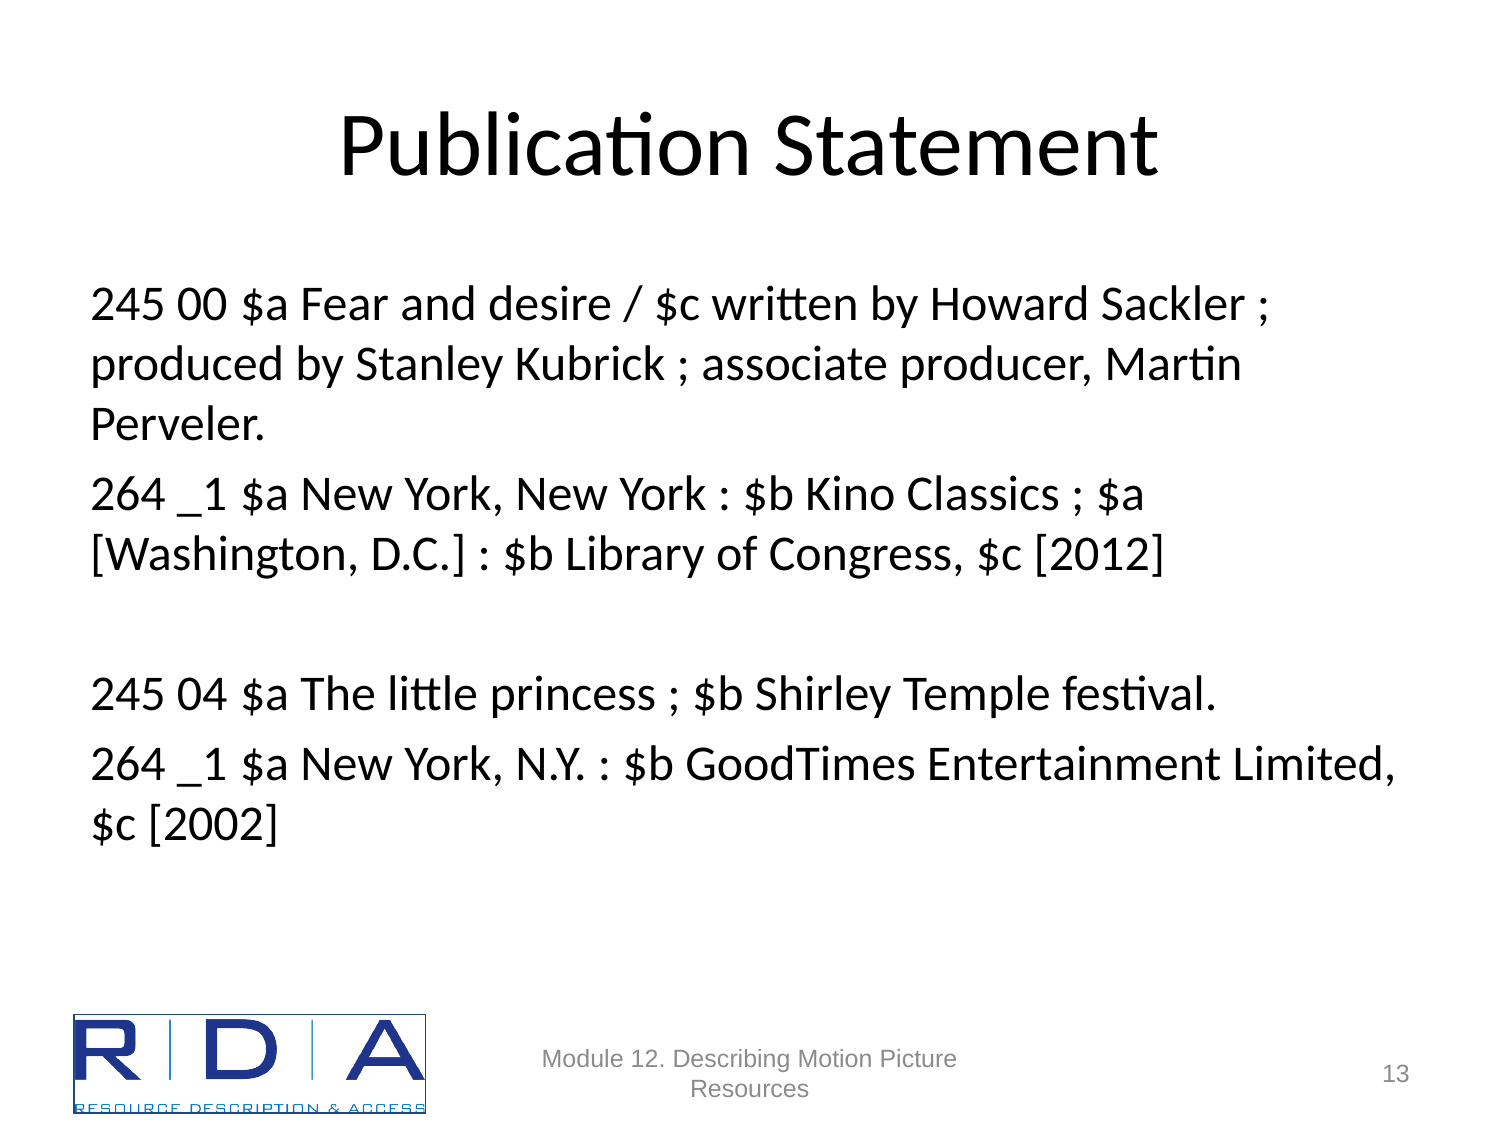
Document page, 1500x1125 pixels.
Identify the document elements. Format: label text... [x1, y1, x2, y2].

title Publication Statement [75, 45, 1425, 233]
footer Module 12. Describing Motion Picture Resources [512, 1042, 988, 1103]
picture [75, 1015, 425, 1112]
slide_number 62 [1074, 1042, 1425, 1103]
list 245 00 $a Fear and desire / $c written by Howard Sackler ; produced by Stanley Kubrick ; associate producer, Martin Perveler. 264 _1 $a New York, New York : $b Kino Classics ; $a [Washington, D.C.] : $b Library of Congress, $c [2012] 245 04 $a The little princess ; $b Shirley Temple festival. 264 _1 $a New York, N.Y. : $b GoodTimes Entertainment Limited, $c [2002] [75, 262, 1425, 1005]
